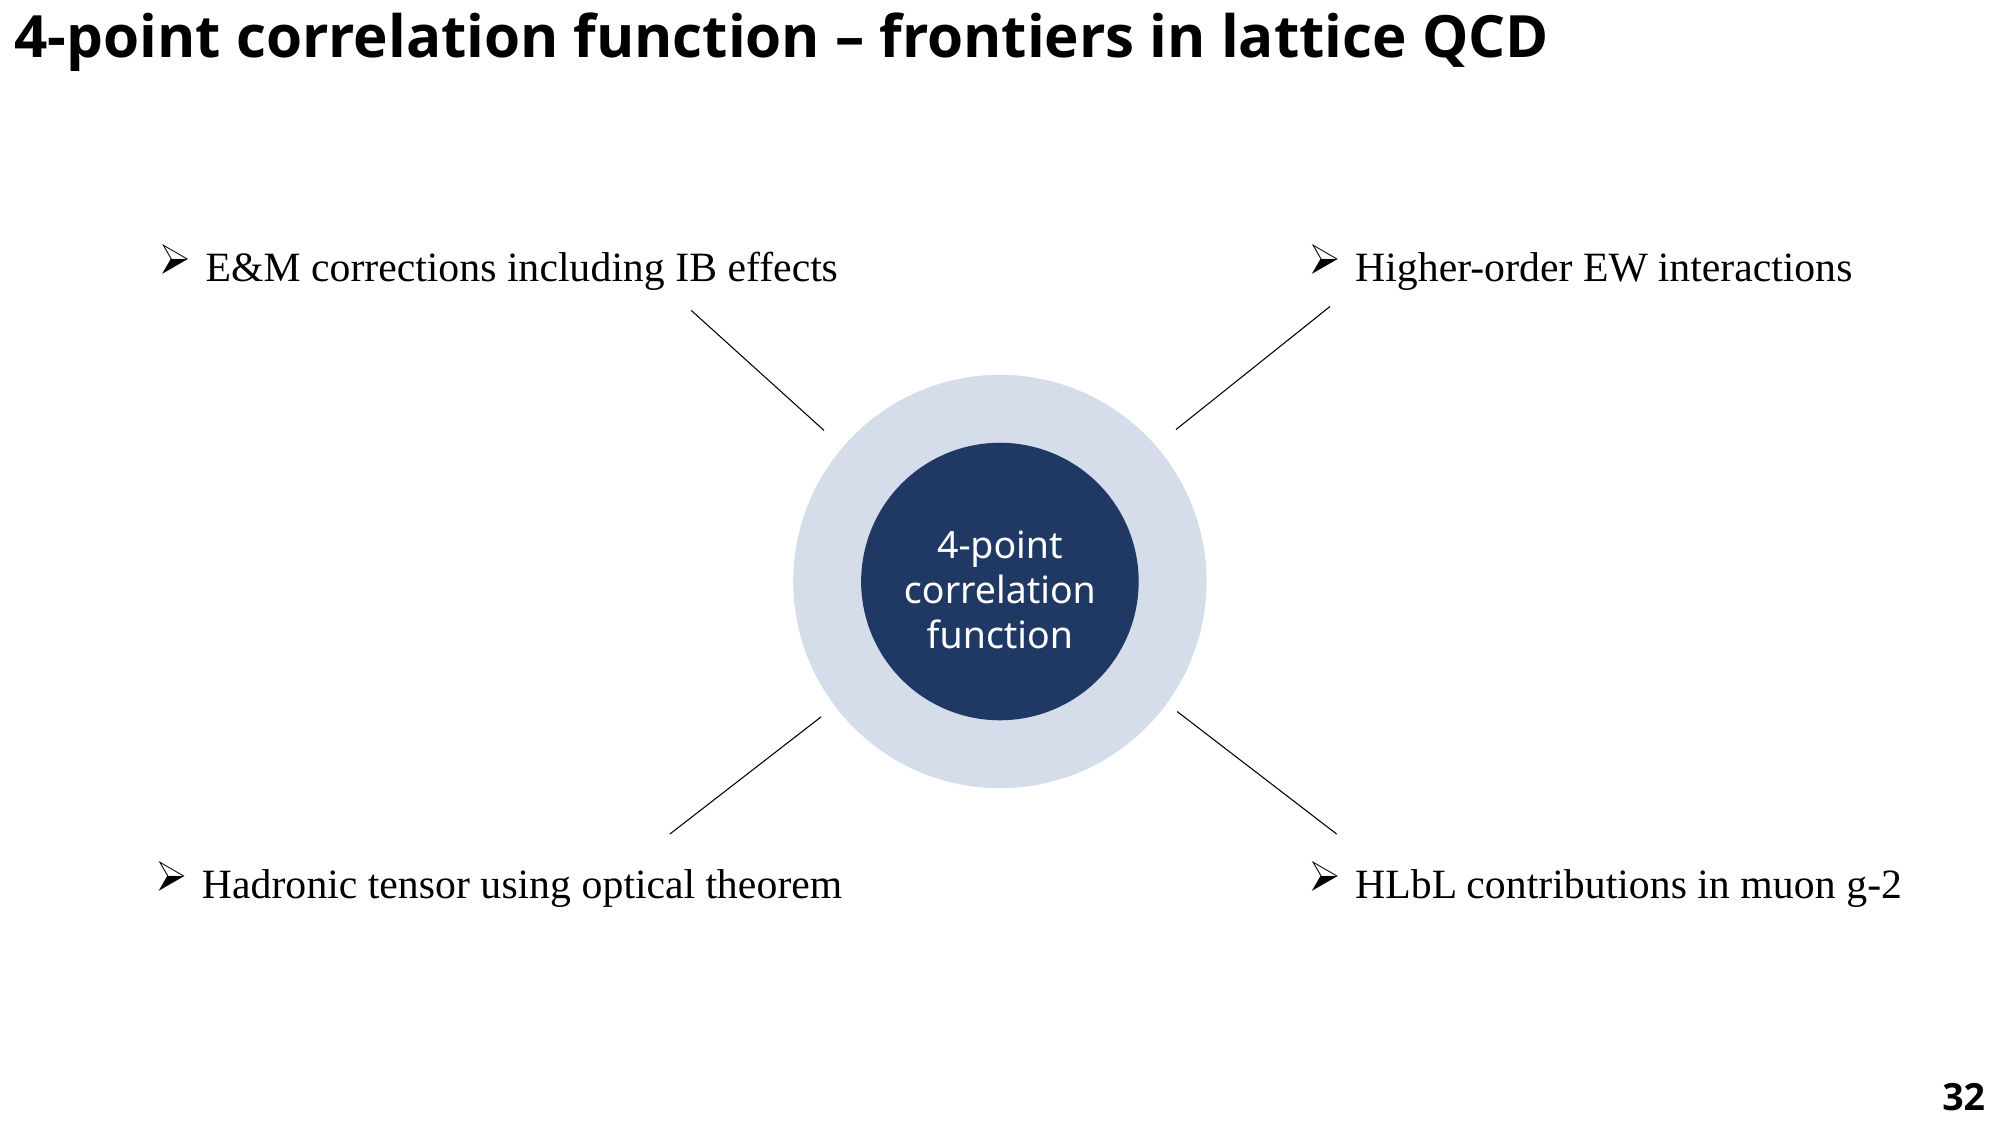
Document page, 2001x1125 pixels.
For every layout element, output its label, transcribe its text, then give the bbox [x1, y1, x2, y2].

text_box 32 [1549, 1065, 2000, 1125]
text_box 4-point correlation function – frontiers in lattice QCD [0, 0, 1725, 107]
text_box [669, 716, 822, 835]
text_box Hadronic tensor using optical theorem [140, 849, 859, 915]
text_box HLbL contributions in muon g-2 [1293, 849, 1918, 915]
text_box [793, 374, 1207, 789]
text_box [1177, 711, 1337, 835]
text_box E&M corrections including IB effects [143, 232, 854, 297]
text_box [691, 310, 824, 431]
text_box Higher-order EW interactions [1293, 232, 1868, 297]
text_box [1175, 306, 1331, 430]
